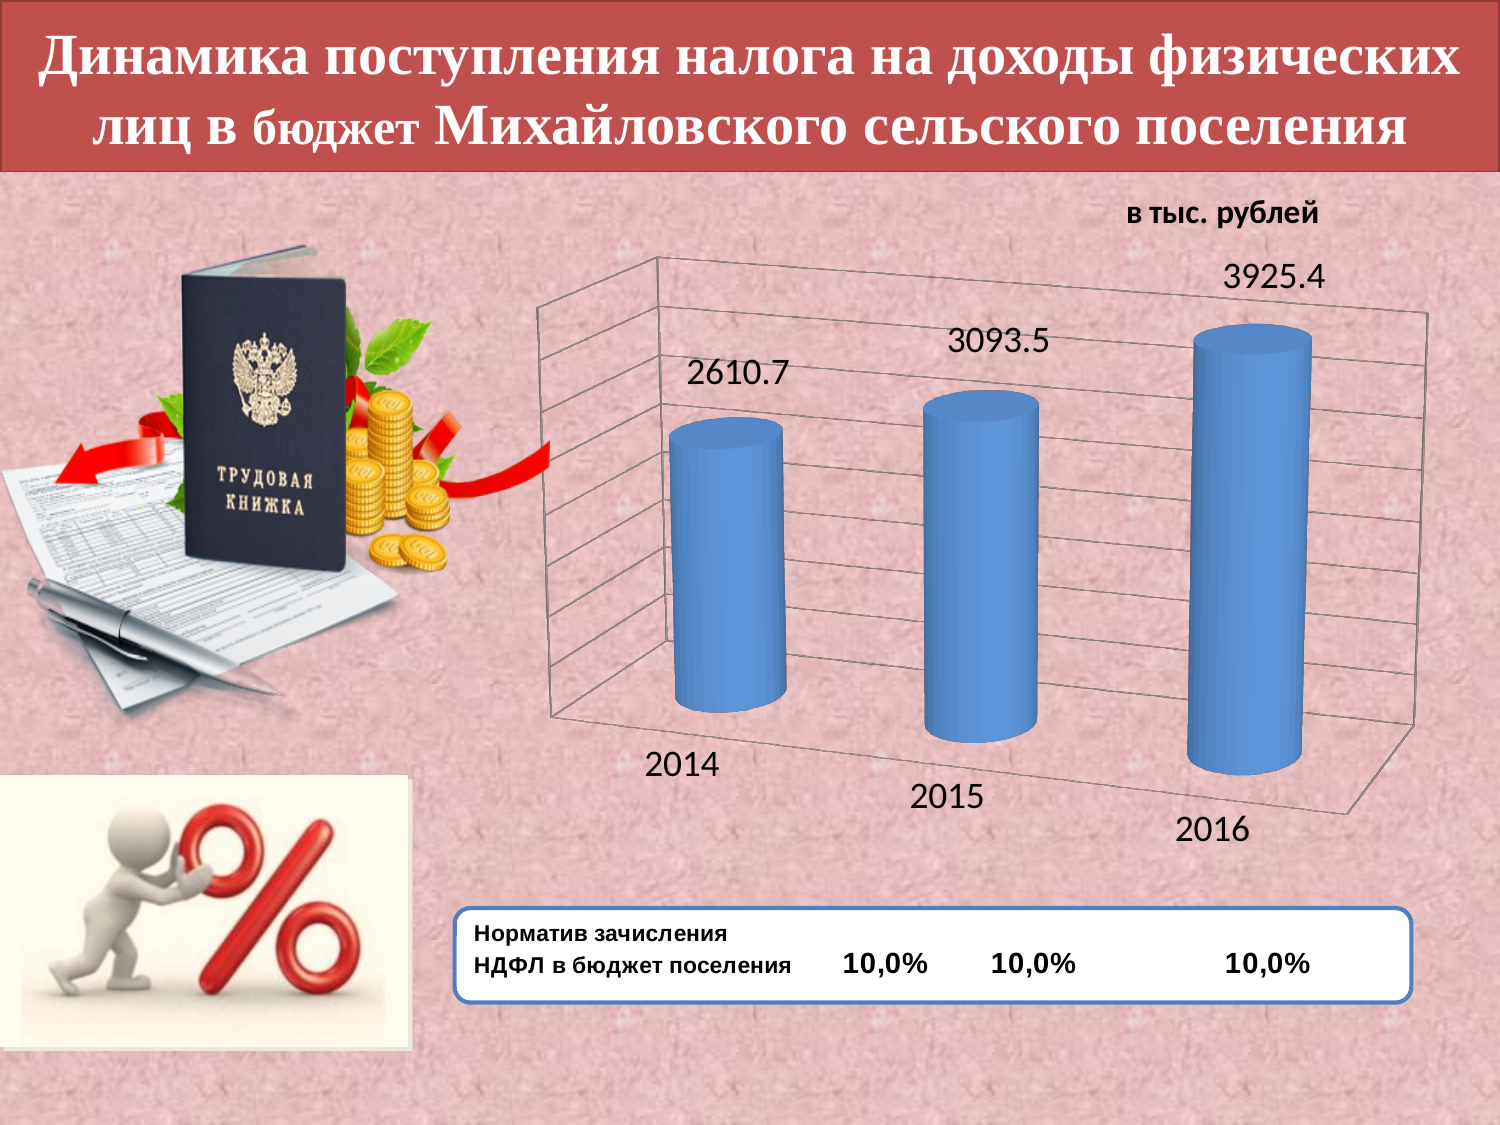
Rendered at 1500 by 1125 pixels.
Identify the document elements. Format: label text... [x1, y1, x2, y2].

picture [0, 774, 408, 1047]
chart [0, 172, 1500, 1125]
picture [0, 243, 550, 729]
title Динамика поступления налога на доходы физических лиц в бюджет Михайловского сельского поселения [0, 0, 1500, 172]
